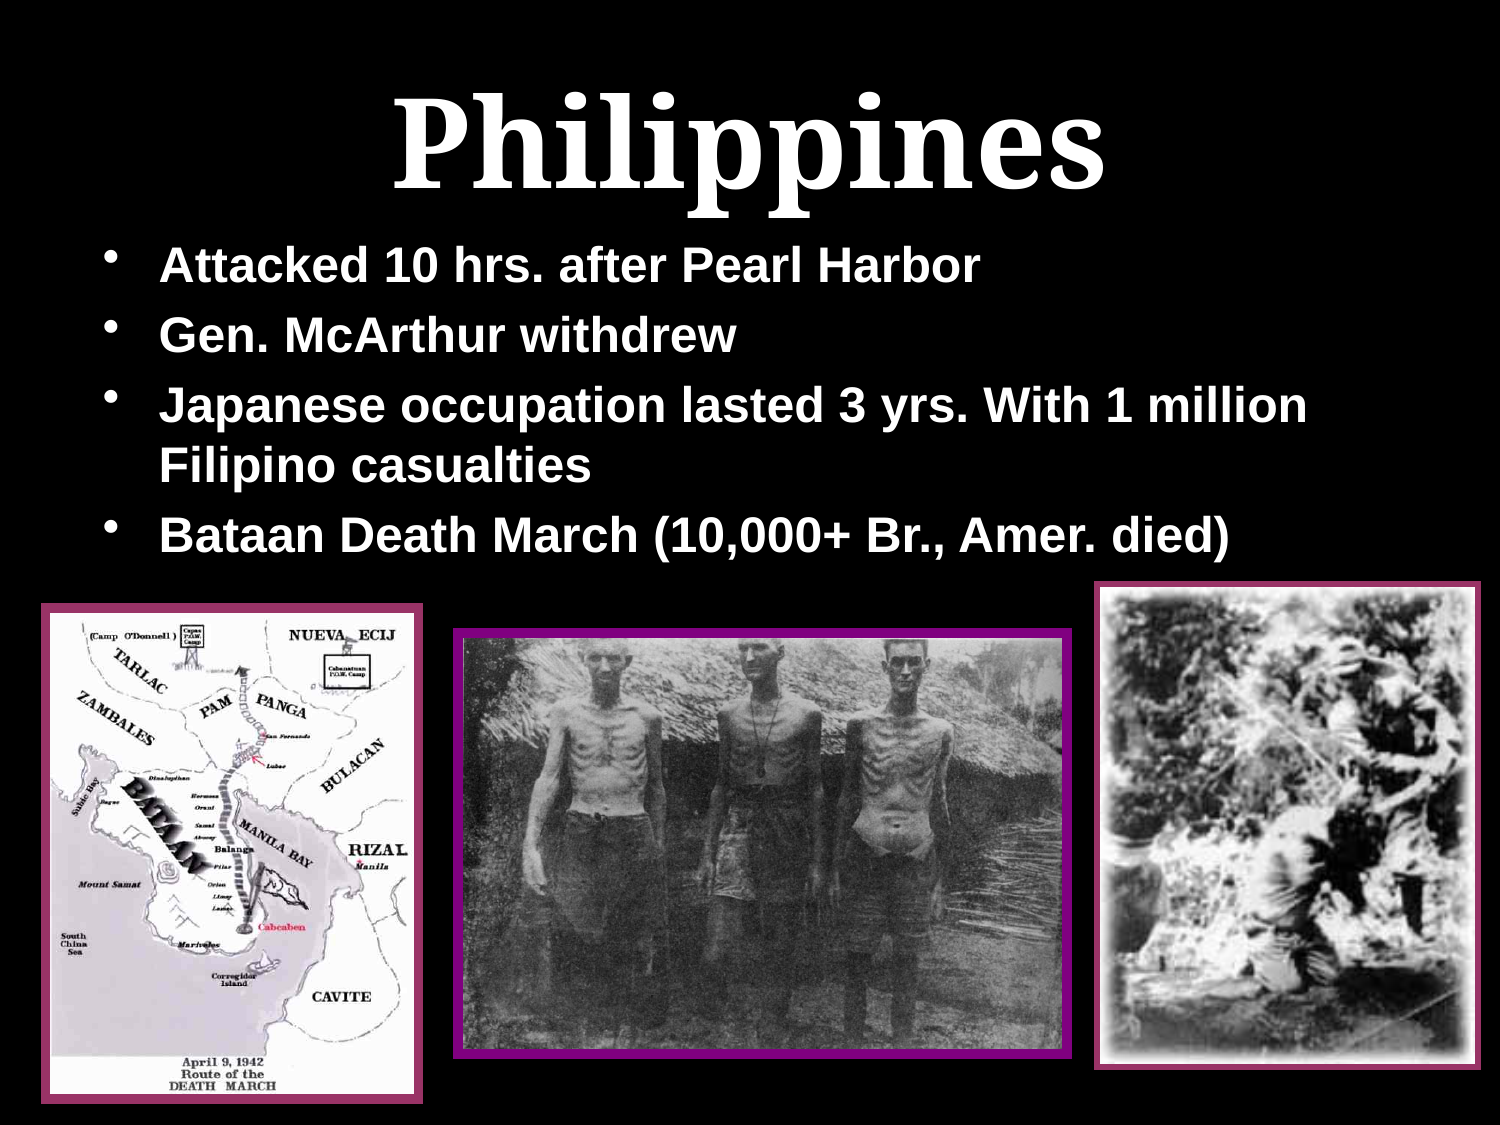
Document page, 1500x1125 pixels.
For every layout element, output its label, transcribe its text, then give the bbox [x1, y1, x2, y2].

title Philippines [74, 44, 1426, 233]
list Attacked 10 hrs. after Pearl Harbor Gen. McArthur withdrew Japanese occupation lasted 3 yrs. With 1 million Filipino casualties Bataan Death March (10,000+ Br., Amer. died) [87, 224, 1438, 968]
picture [462, 637, 1063, 1050]
picture [1099, 587, 1476, 1064]
picture [49, 612, 414, 1095]
